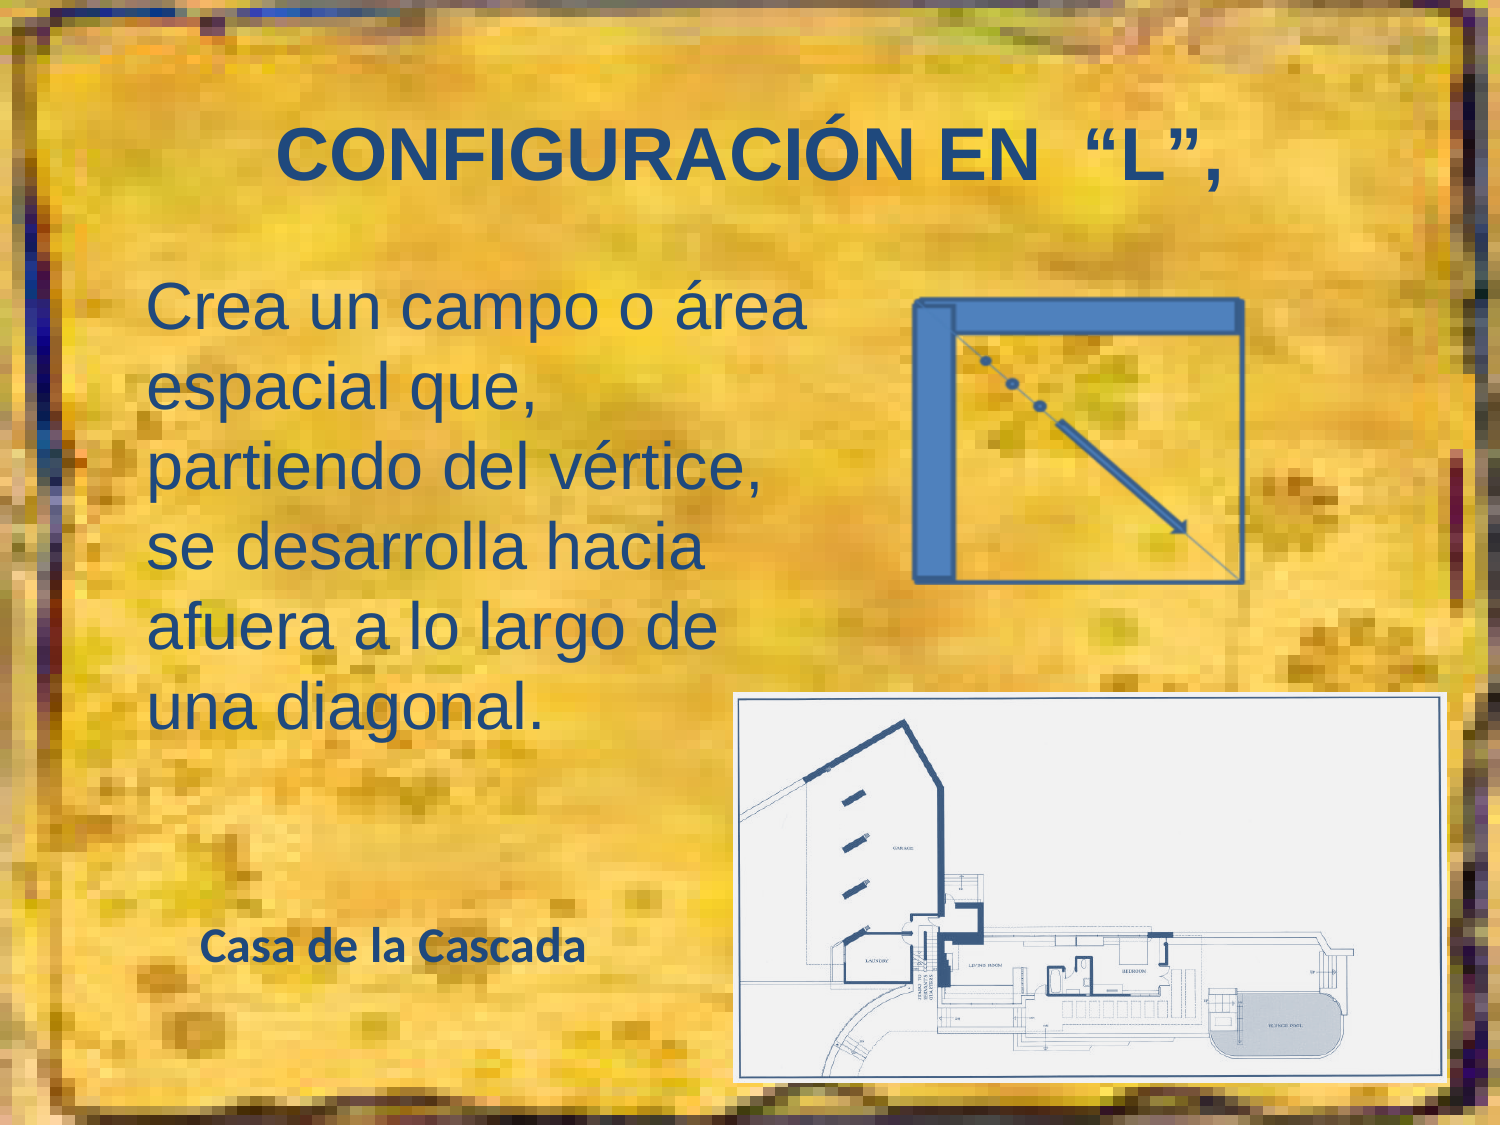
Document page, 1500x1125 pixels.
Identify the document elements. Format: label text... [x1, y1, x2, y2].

title CONFIGURACIÓN EN “L”, [75, 101, 1425, 290]
list Crea un campo o área espacial que, partiendo del vértice, se desarrolla hacia afuera a lo largo de una diagonal. [75, 255, 845, 870]
picture [0, 0, 1500, 1125]
text_box Casa de la Cascada [185, 905, 602, 980]
